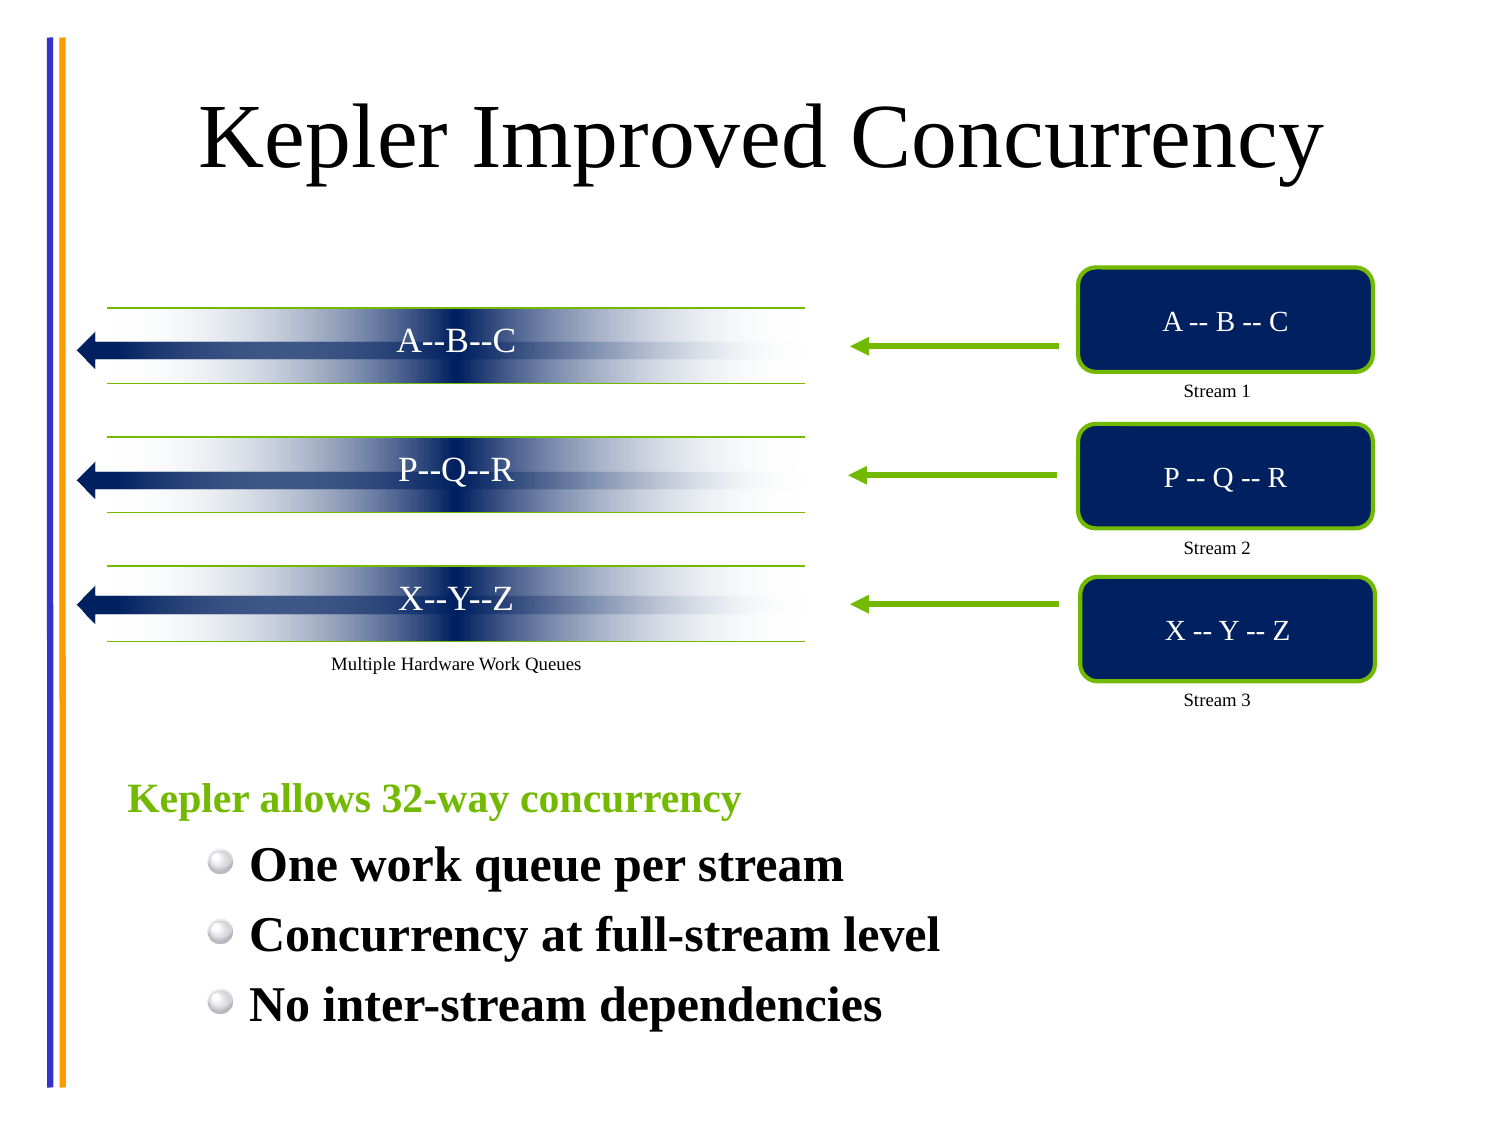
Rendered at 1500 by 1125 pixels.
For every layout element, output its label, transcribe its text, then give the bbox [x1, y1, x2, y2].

picture [202, 843, 238, 879]
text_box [75, 436, 806, 513]
text_box A -- B -- C [1075, 265, 1375, 374]
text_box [75, 307, 806, 384]
picture [202, 983, 238, 1019]
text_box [75, 565, 806, 642]
text_box P -- Q -- R [1075, 421, 1375, 531]
picture [202, 913, 238, 949]
text_box Kepler allows 32-way concurrency One work queue per stream Concurrency at full-stream level No inter-stream dependencies [112, 763, 1463, 1113]
text_box Stream 3 [1170, 681, 1264, 717]
text_box Stream 2 [1170, 529, 1264, 565]
text_box Multiple Hardware Work Queues [318, 650, 594, 681]
text_box X -- Y -- Z [1078, 574, 1378, 684]
text_box Stream 1 [1170, 371, 1264, 407]
title Kepler Improved Concurrency [112, 37, 1413, 225]
